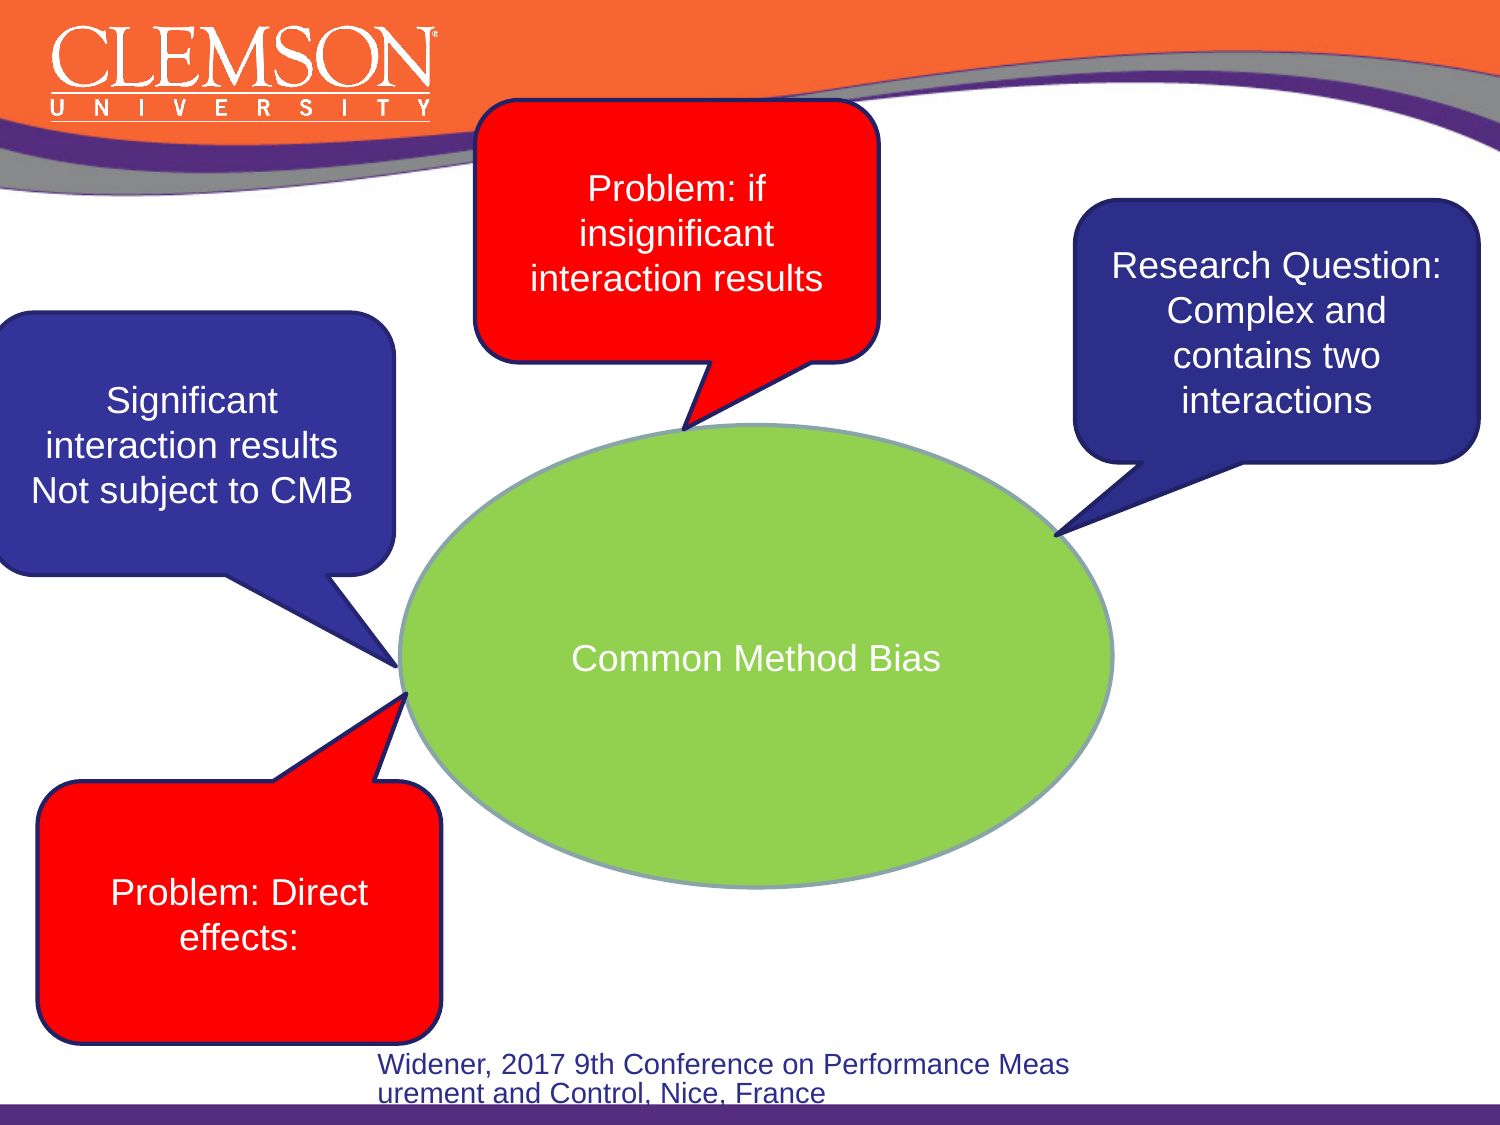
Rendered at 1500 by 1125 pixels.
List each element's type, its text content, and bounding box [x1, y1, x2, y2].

text_box Significant interaction results Not subject to CMB [0, 310, 398, 669]
footer Widener, 2017 9th Conference on Performance Measurement and Control, Nice, France [362, 1037, 1101, 1091]
text_box Research Question: Complex and contains two interactions [1053, 197, 1481, 538]
text_box Problem: Direct effects: [35, 691, 444, 1046]
text_box Problem: if insignificant interaction results [472, 97, 881, 432]
picture [0, 0, 1500, 1125]
text_box Common Method Bias [397, 422, 1115, 890]
